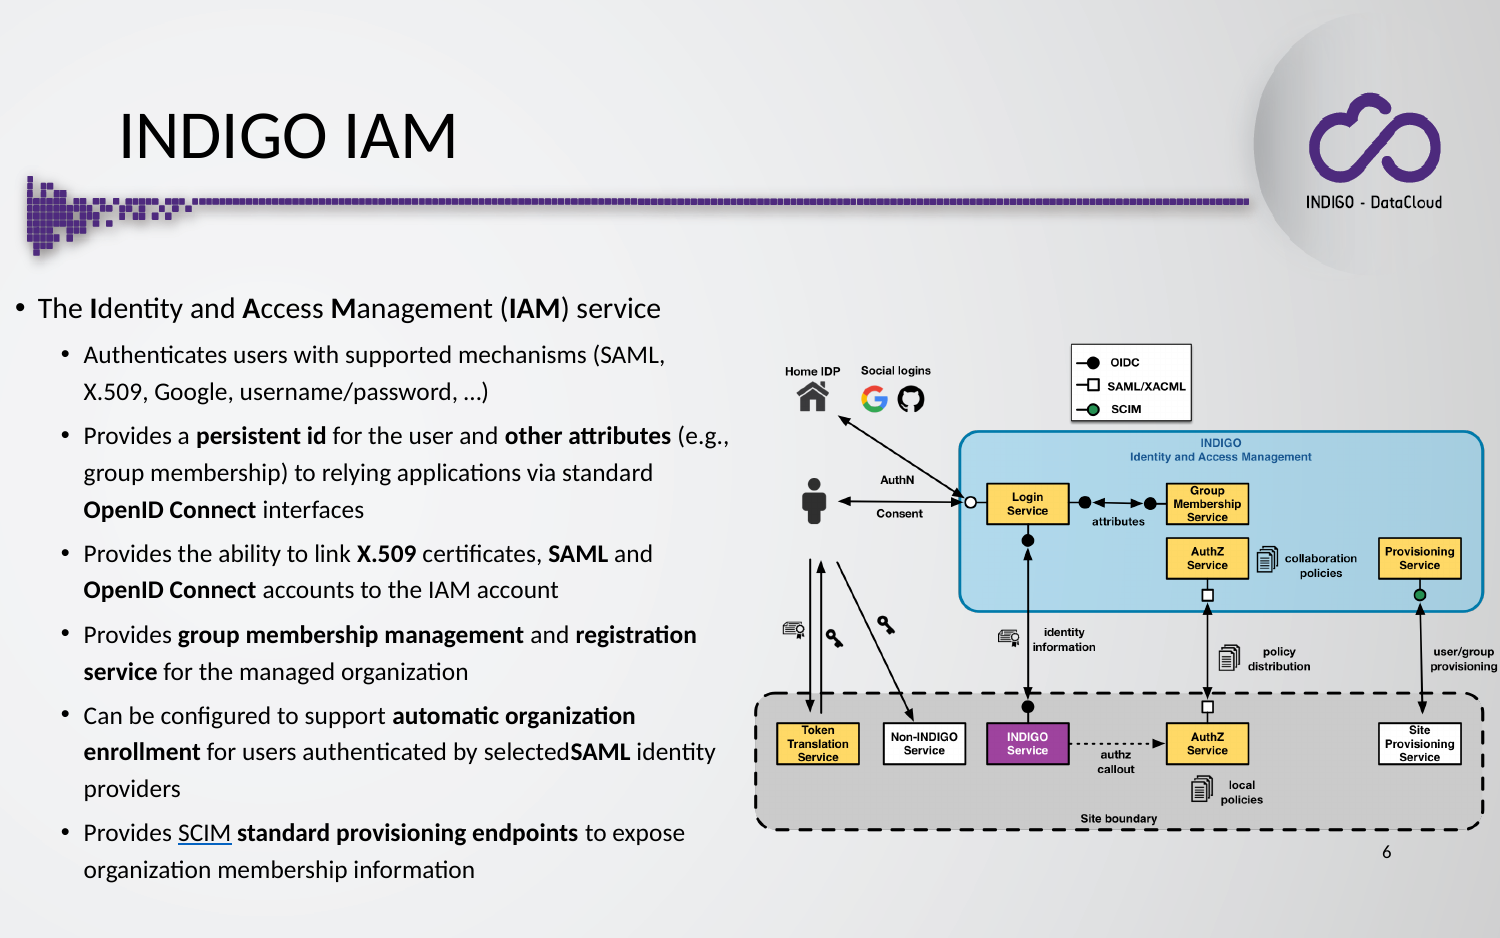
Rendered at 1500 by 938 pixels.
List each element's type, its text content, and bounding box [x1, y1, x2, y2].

title INDIGO IAM [103, 46, 1397, 228]
picture [0, 0, 1500, 938]
list The Identity and Access Management (IAM) service Authenticates users with supported mechanisms (SAML, X.509, Google, username/password, …) Provides a persistent id for the user and other attributes (e.g., group membership) to relying applications via standard OpenID Connect interfaces Provides the ability to link X.509 certificates, SAML and OpenID Connect accounts to the IAM account Provides group membership management and registration service for the managed organization Can be configured to support automatic organization enrollment for users authenticated by selectedSAML identity providers Provides SCIM standard provisioning endpoints to expose organization membership information [0, 274, 750, 898]
slide_number 6 [1374, 834, 1397, 868]
